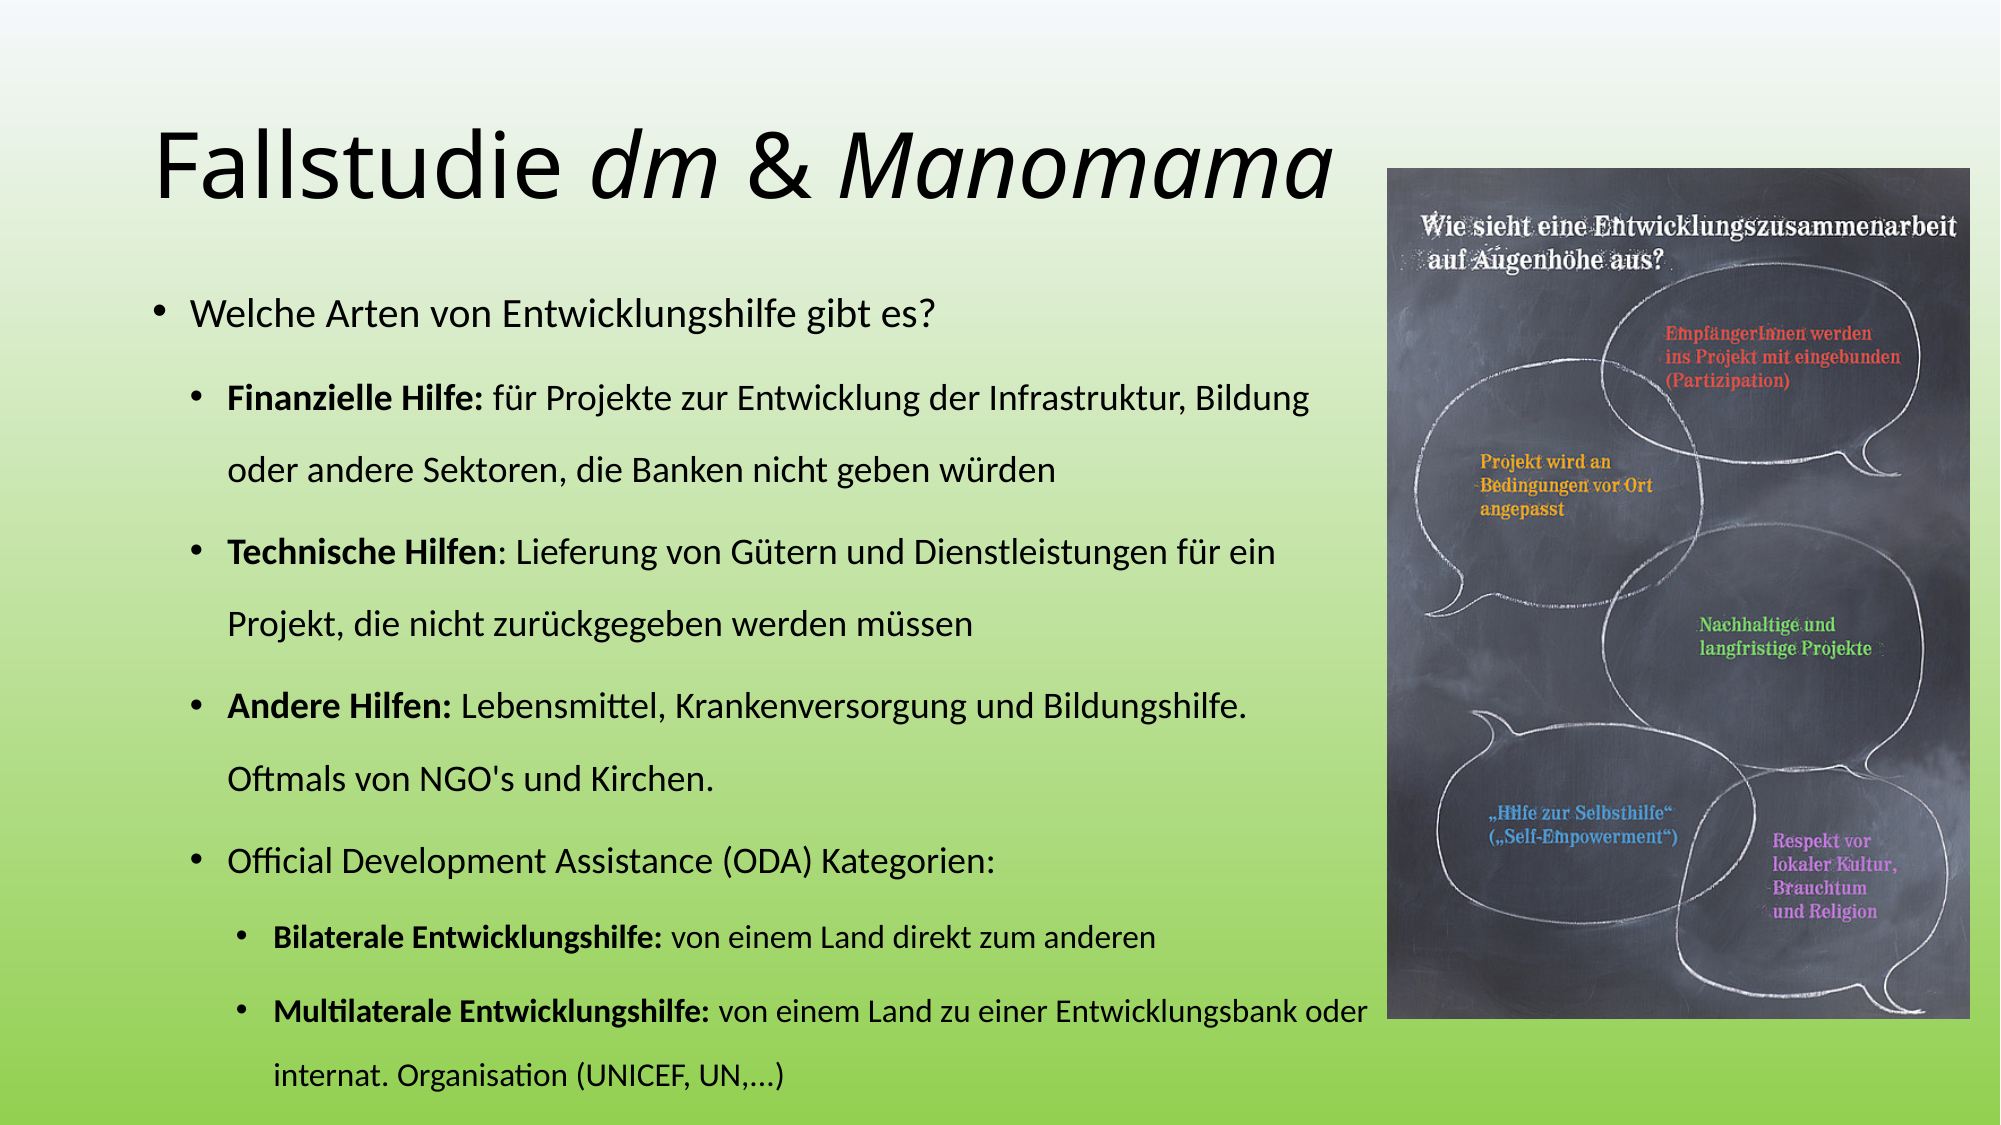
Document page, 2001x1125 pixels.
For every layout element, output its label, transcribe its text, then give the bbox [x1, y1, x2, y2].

title Fallstudie dm & Manomama [137, 59, 1863, 247]
list Welche Arten von Entwicklungshilfe gibt es? Finanzielle Hilfe: für Projekte zur Entwicklung der Infrastruktur, Bildung oder andere Sektoren, die Banken nicht geben würden Technische Hilfen: Lieferung von Gütern und Dienstleistungen für ein Projekt, die nicht zurückgegeben werden müssen Andere Hilfen: Lebensmittel, Krankenversorgung und Bildungshilfe. Oftmals von NGO's und Kirchen. Official Development Assistance (ODA) Kategorien: Bilaterale Entwicklungshilfe: von einem Land direkt zum anderen Multilaterale Entwicklungshilfe: von einem Land zu einer Entwicklungsbank oder internat. Organisation (UNICEF, UN,...) [137, 247, 1388, 1087]
picture [1387, 168, 1970, 1019]
